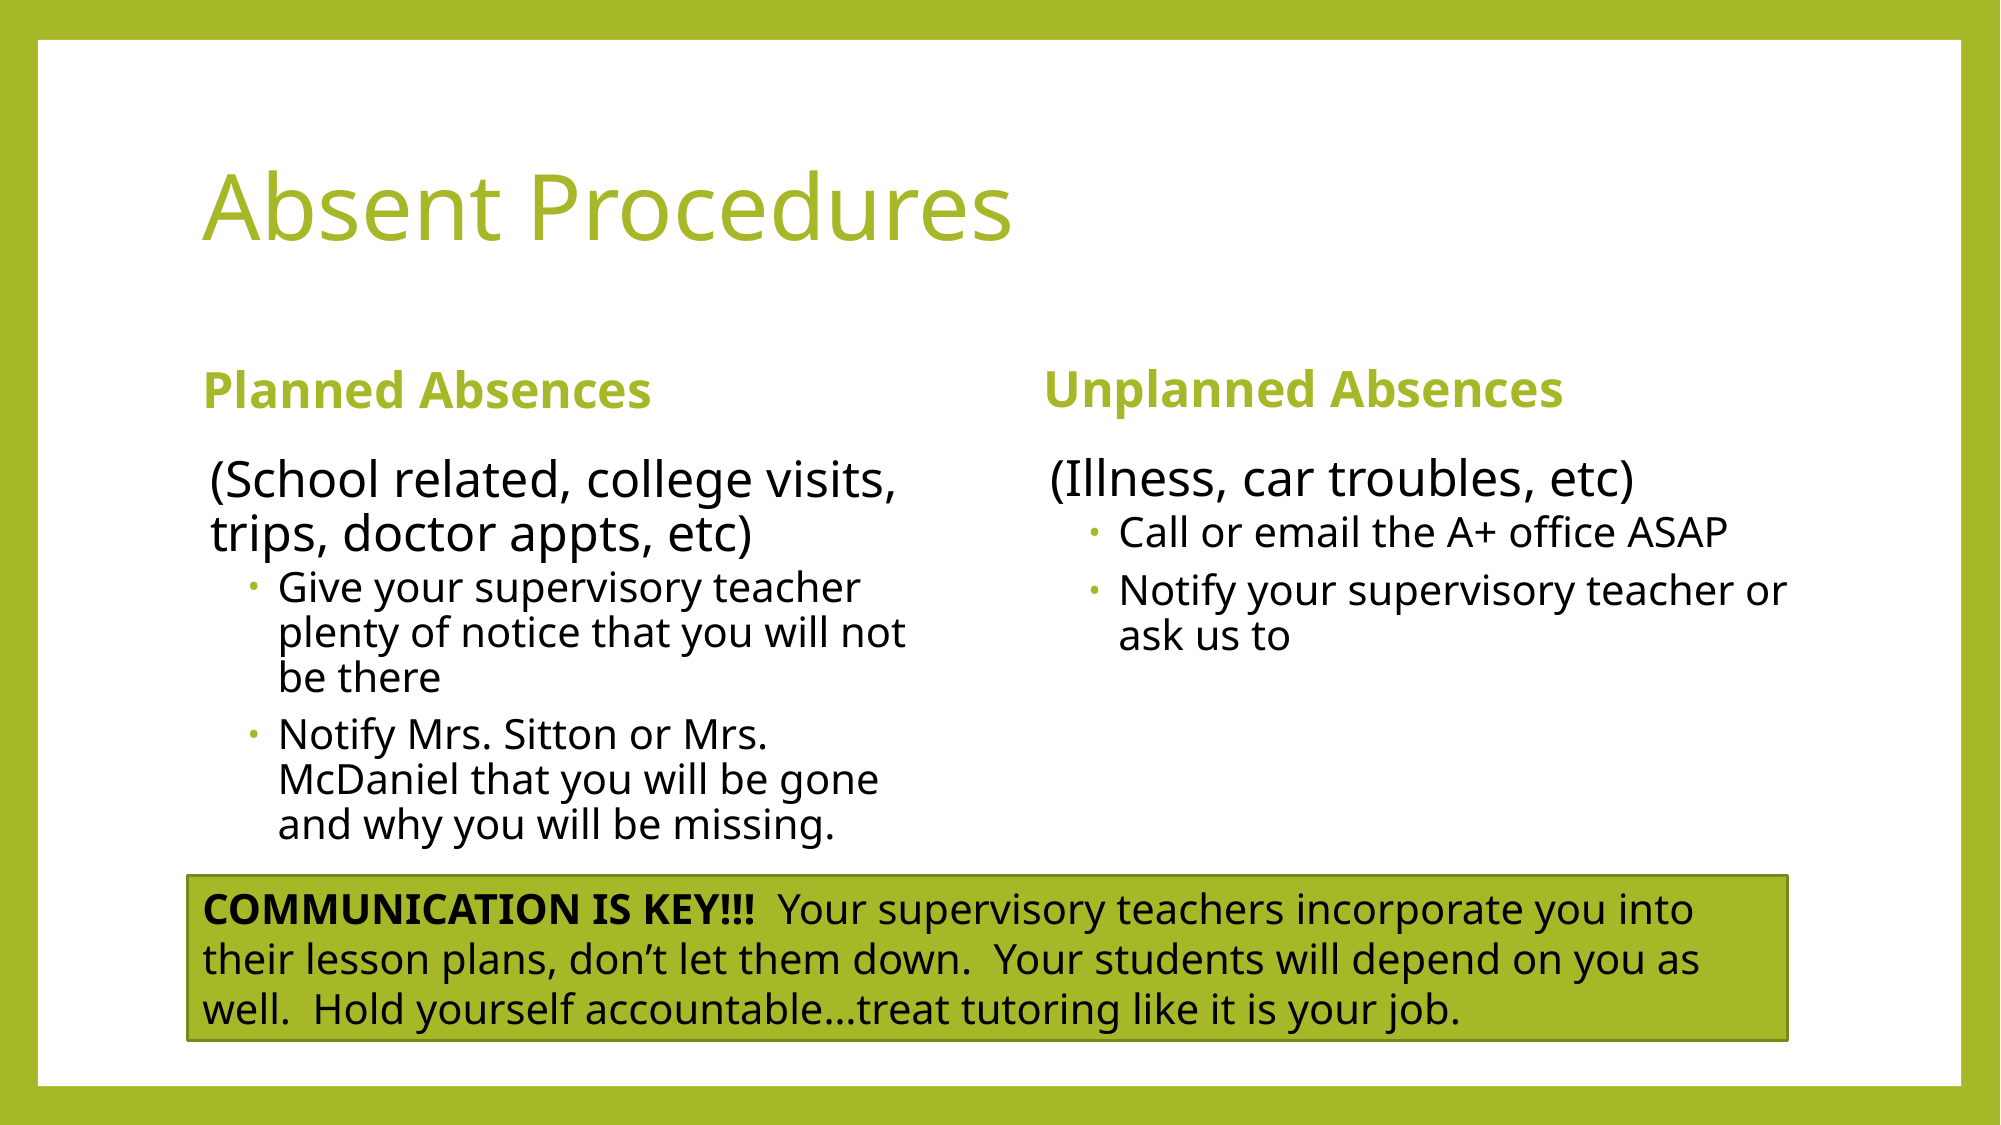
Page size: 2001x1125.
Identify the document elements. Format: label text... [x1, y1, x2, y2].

list (School related, college visits, trips, doctor appts, etc) Give your supervisory teacher plenty of notice that you will not be there Notify Mrs. Sitton or Mrs. McDaniel that you will be gone and why you will be missing. [187, 446, 968, 857]
list Planned Absences [187, 328, 968, 446]
list Unplanned Absences [1028, 327, 1809, 446]
text_box COMMUNICATION IS KEY!!! Your supervisory teachers incorporate you into their lesson plans, don’t let them down. Your students will depend on you as well. Hold yourself accountable…treat tutoring like it is your job. [186, 874, 1789, 1042]
title Absent Procedures [187, 99, 1808, 323]
list (Illness, car troubles, etc) Call or email the A+ office ASAP Notify your supervisory teacher or ask us to [1028, 446, 1809, 857]
